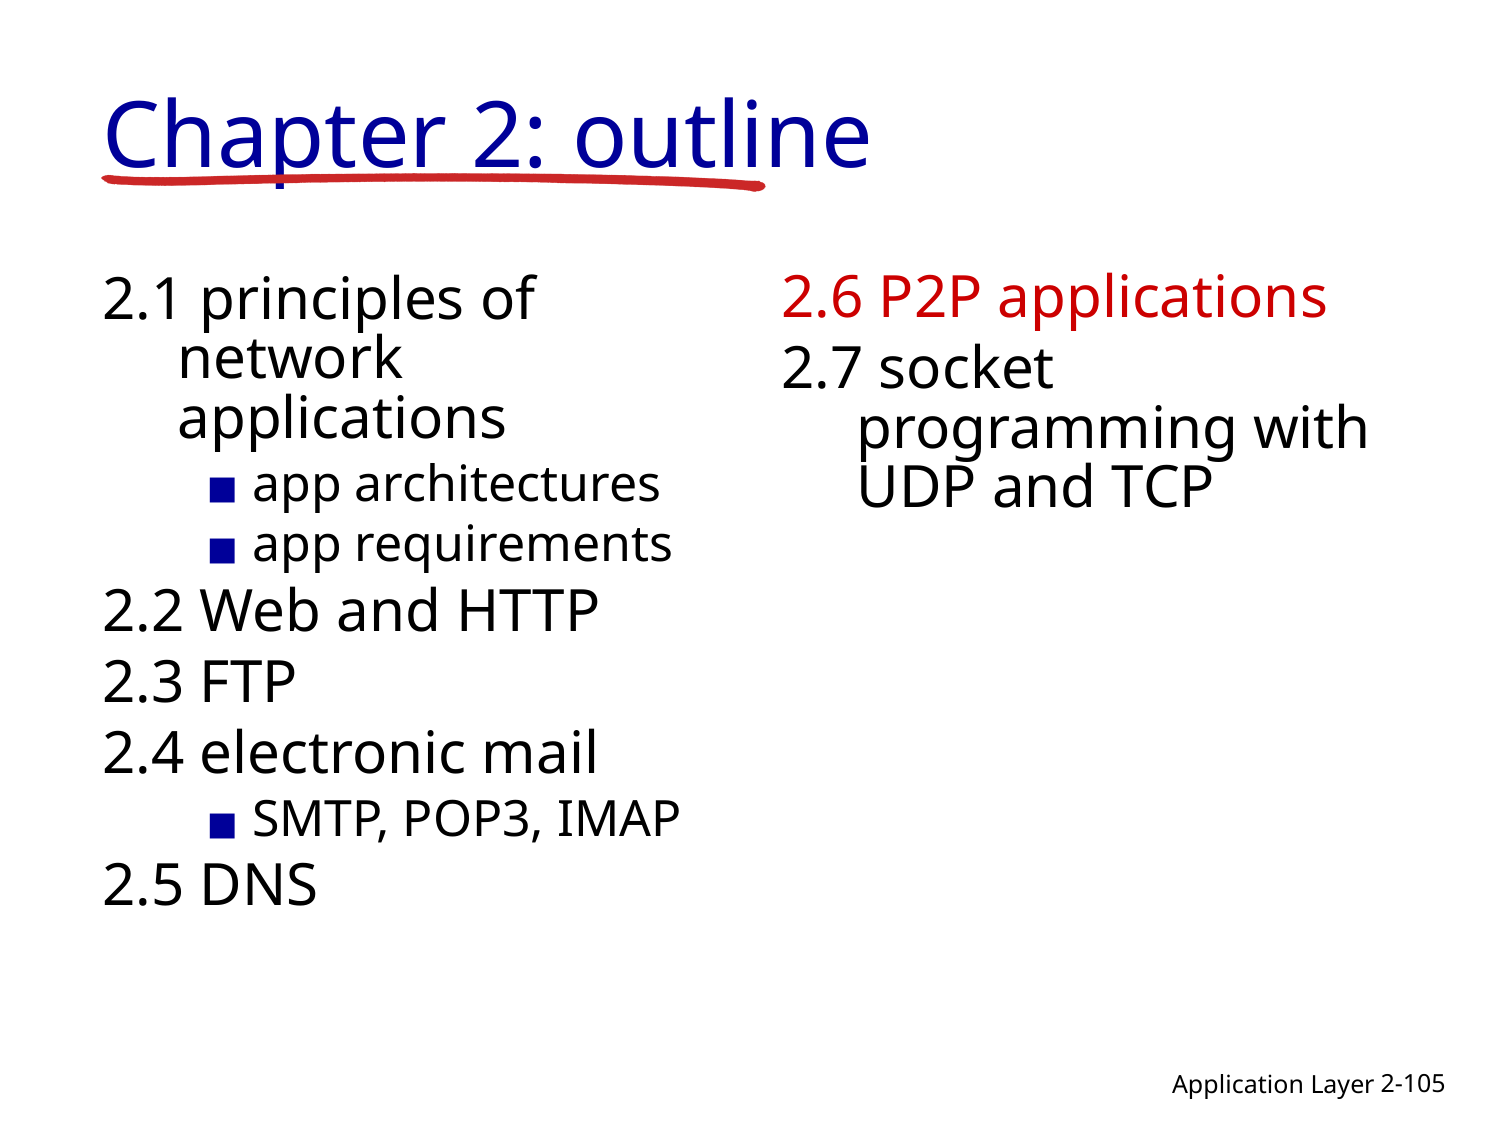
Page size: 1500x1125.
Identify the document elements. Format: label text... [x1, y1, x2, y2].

list 2.6 P2P applications 2.7 socket programming with UDP and TCP [766, 262, 1403, 1025]
list 2.1 principles of network applications app architectures app requirements 2.2 Web and HTTP 2.3 FTP 2.4 electronic mail SMTP, POP3, IMAP 2.5 DNS [87, 264, 713, 1027]
title Chapter 2: outline [87, 37, 1363, 225]
text_box 2-105 [1365, 1060, 1477, 1106]
picture [98, 167, 774, 197]
text_box Application Layer [914, 1060, 1390, 1108]
